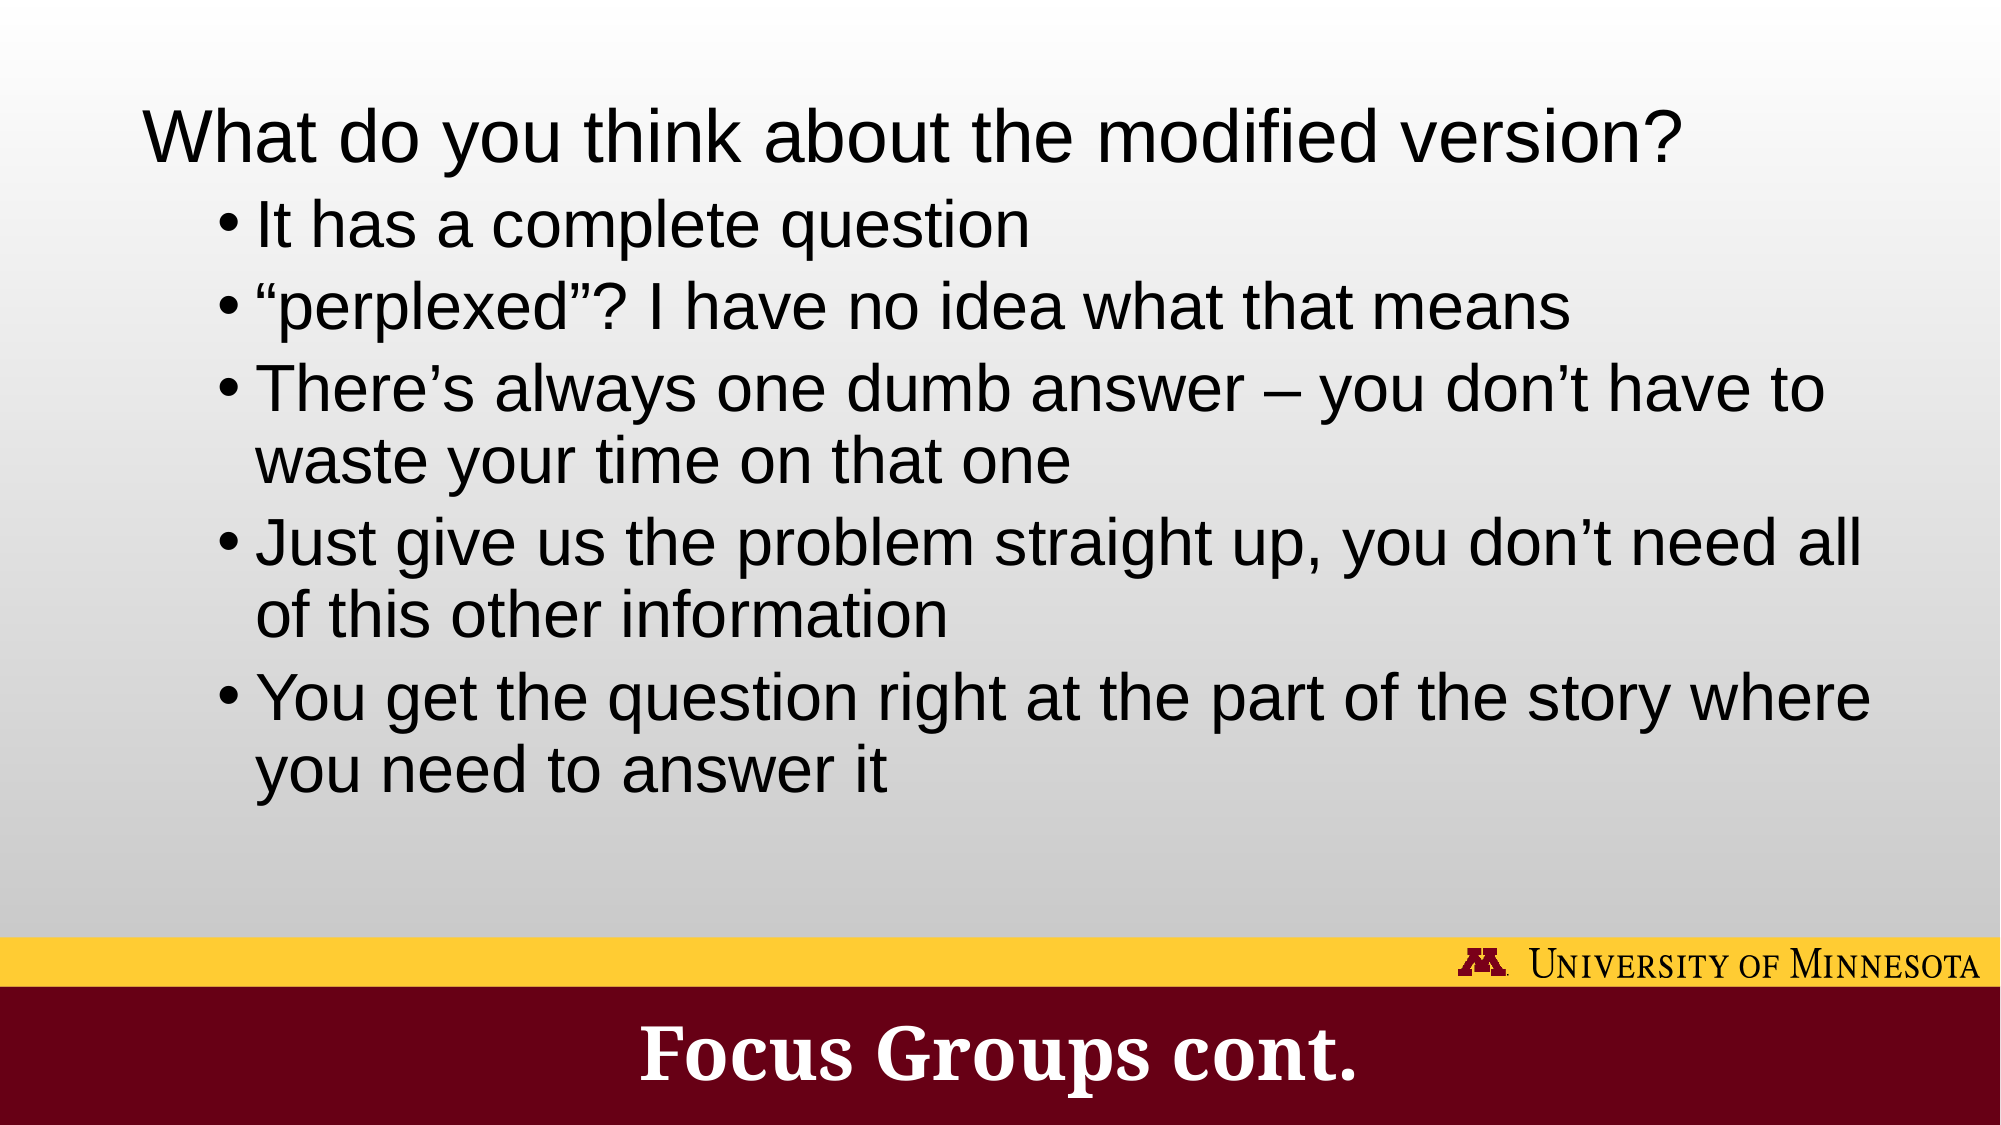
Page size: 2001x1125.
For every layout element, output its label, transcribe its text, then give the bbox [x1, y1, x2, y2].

list What do you think about the modified version? It has a complete question “perplexed”? I have no idea what that means There’s always one dumb answer – you don’t have to waste your time on that one Just give us the problem straight up, you don’t need all of this other information You get the question right at the part of the story where you need to answer it [127, 90, 1923, 869]
picture [1458, 948, 1509, 976]
title Focus Groups cont. [0, 986, 2000, 1125]
